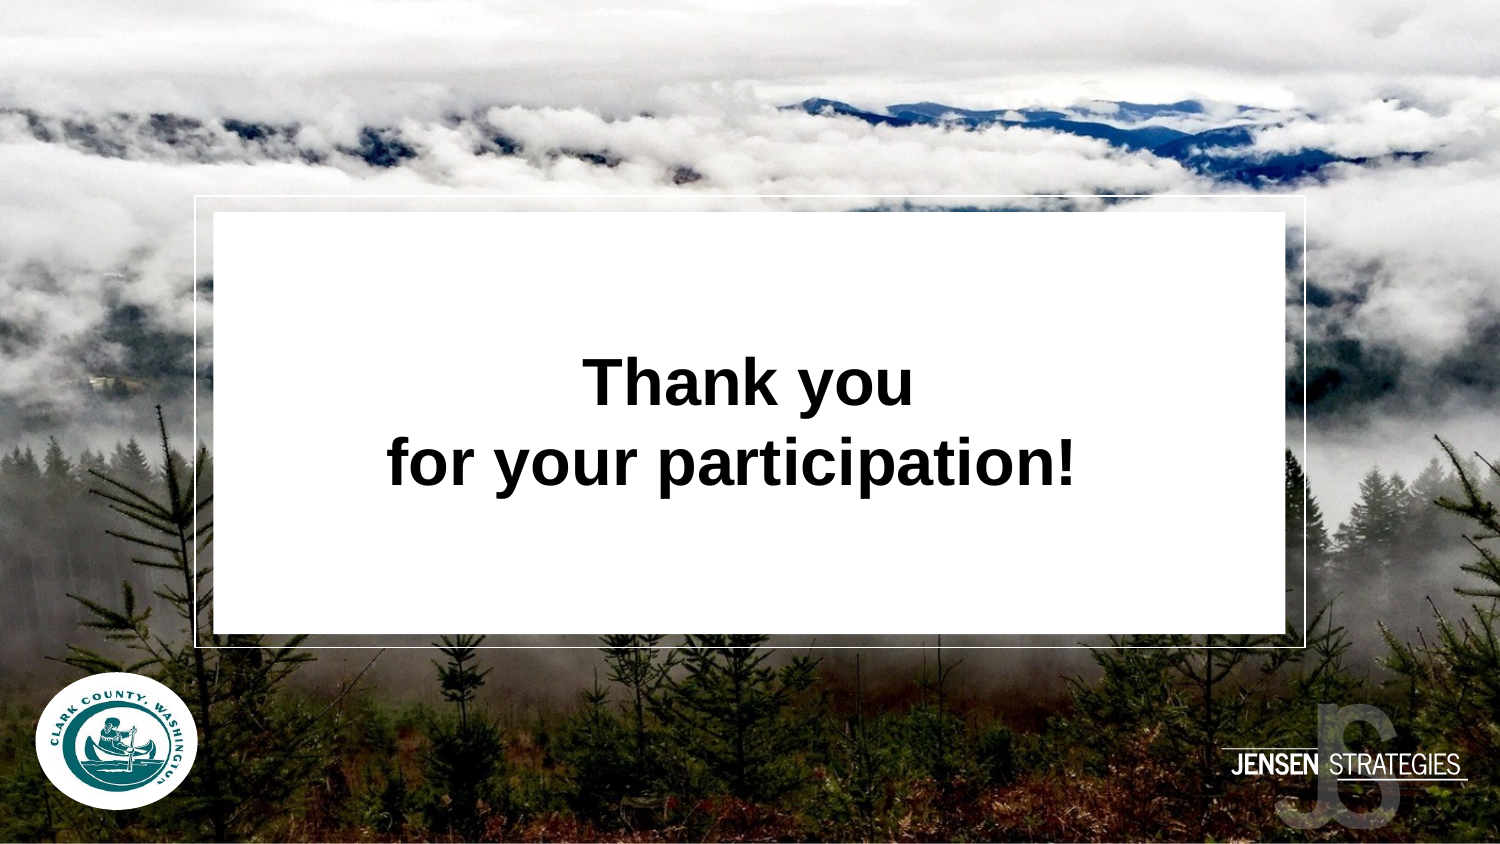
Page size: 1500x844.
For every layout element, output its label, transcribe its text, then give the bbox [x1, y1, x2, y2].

title Thank you for your participation!!! Jensen Strategies, LLC [213, 212, 1286, 635]
picture [0, 0, 1500, 844]
